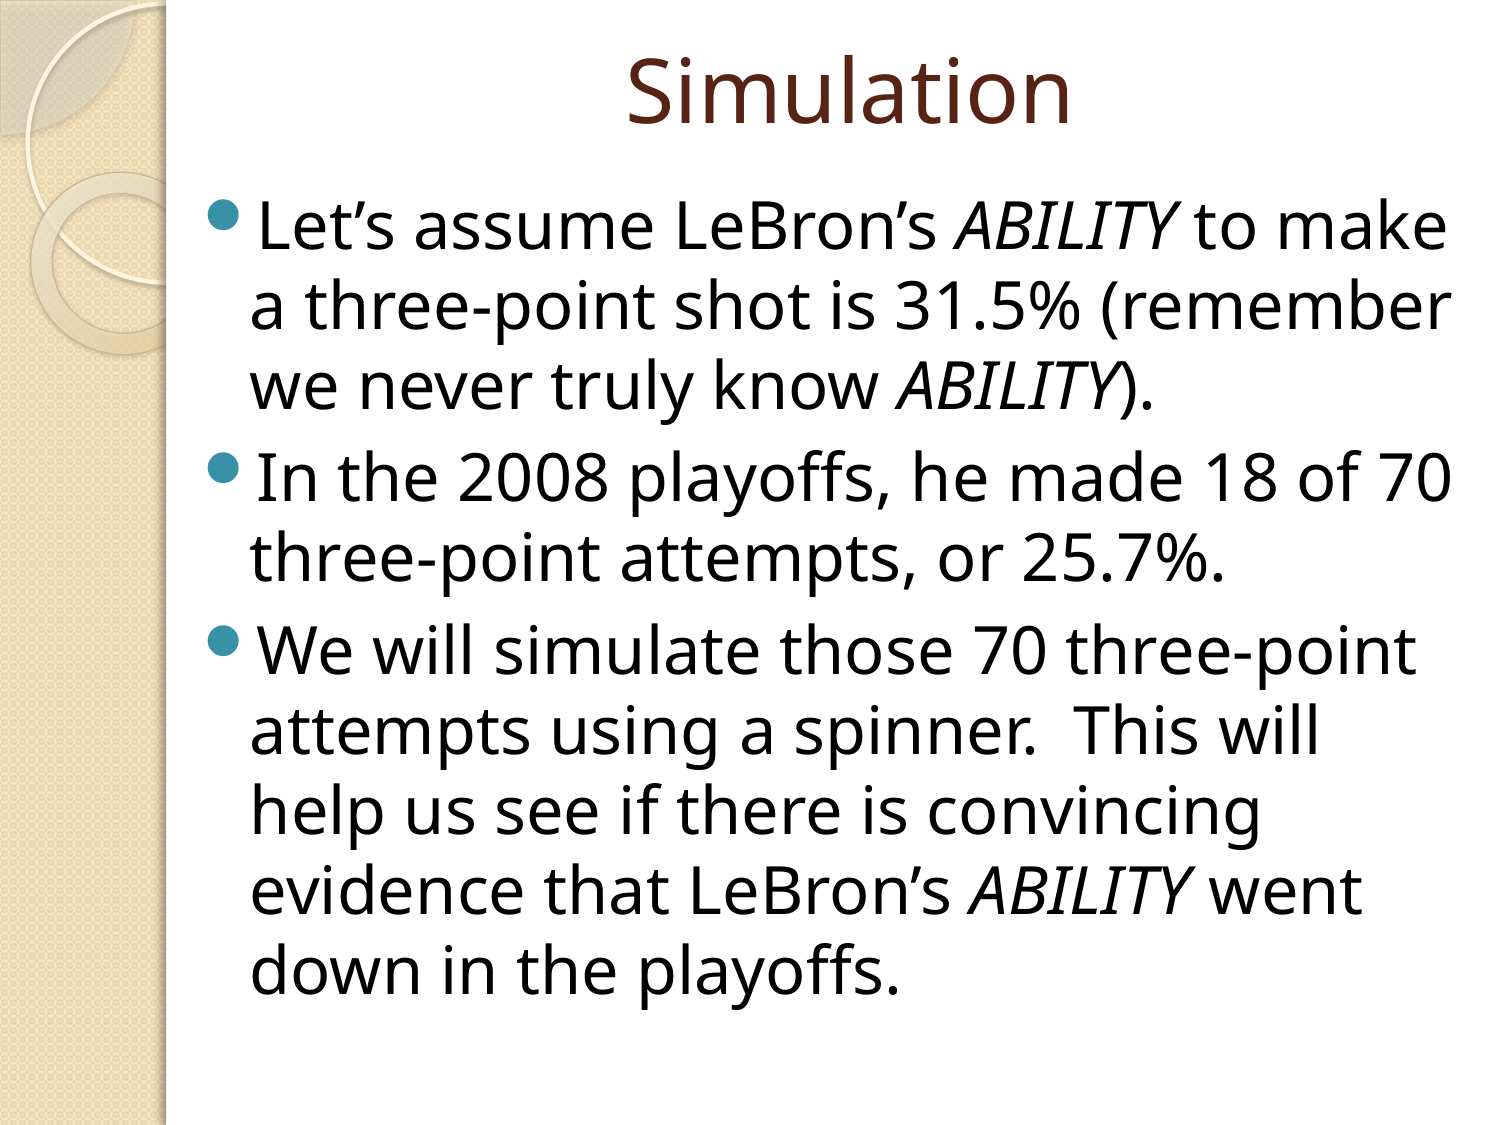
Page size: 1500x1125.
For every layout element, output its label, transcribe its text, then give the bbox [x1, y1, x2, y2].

list Let’s assume LeBron’s ABILITY to make a three-point shot is 31.5% (remember we never truly know ABILITY). In the 2008 playoffs, he made 18 of 70 three-point attempts, or 25.7%. We will simulate those 70 three-point attempts using a spinner. This will help us see if there is convincing evidence that LeBron’s ABILITY went down in the playoffs. [174, 174, 1488, 1088]
title Simulation [235, 12, 1466, 163]
